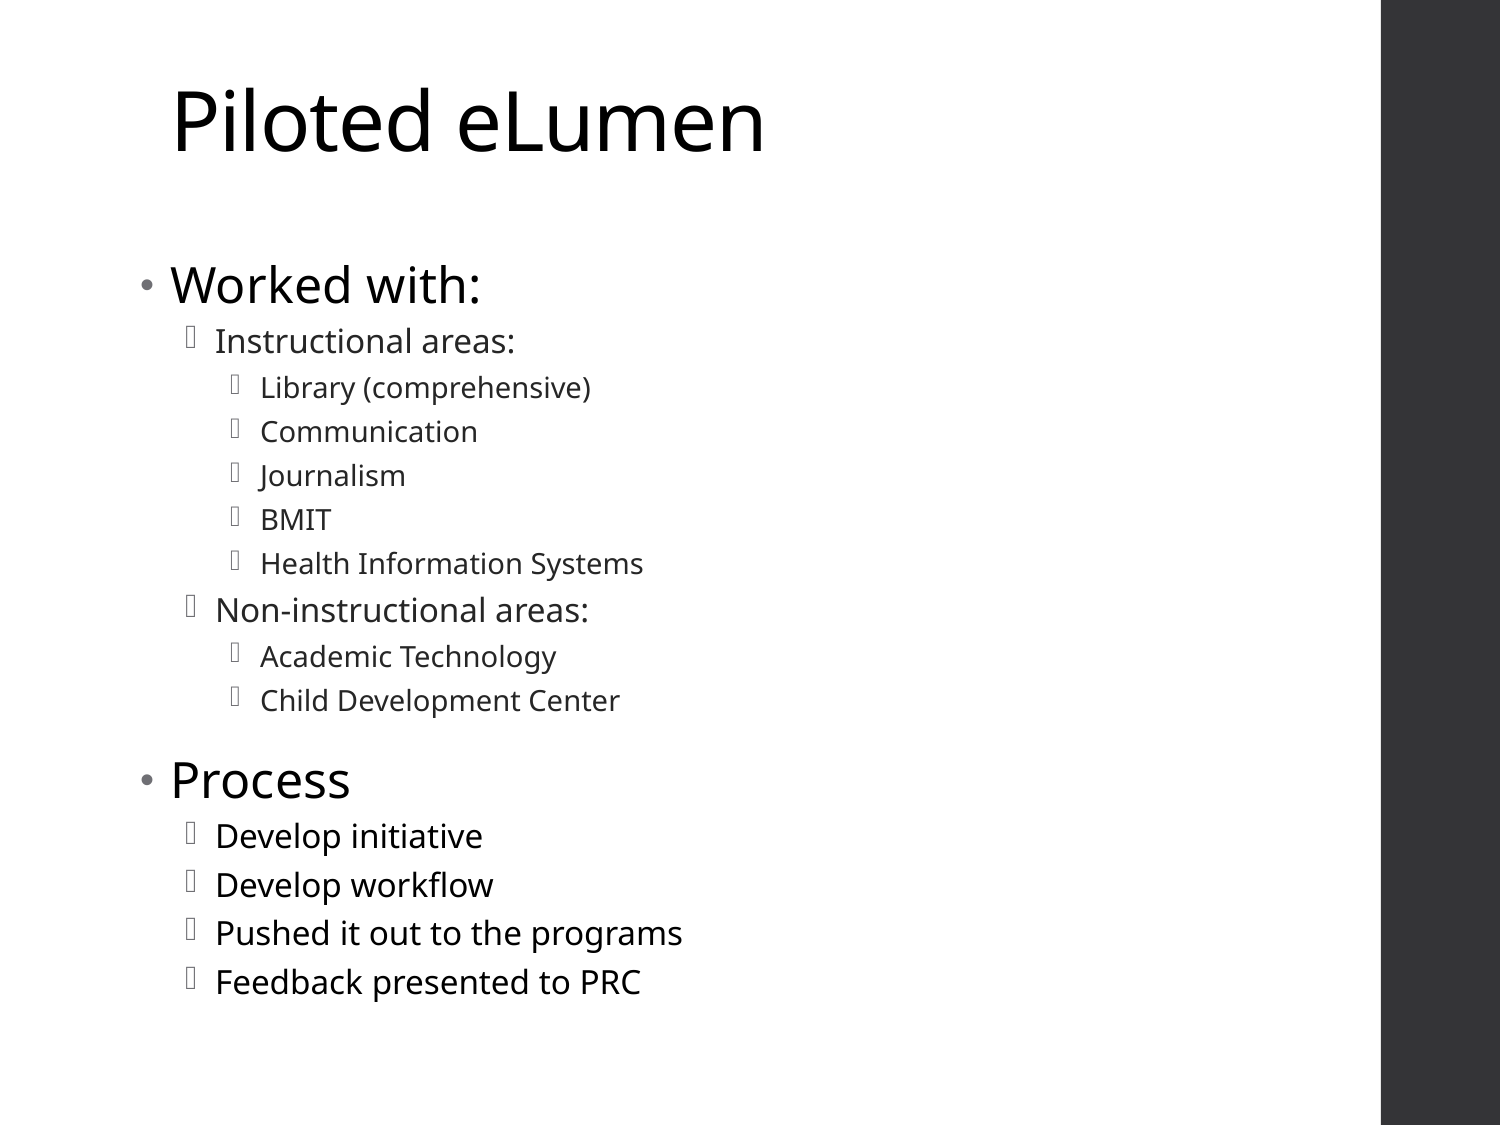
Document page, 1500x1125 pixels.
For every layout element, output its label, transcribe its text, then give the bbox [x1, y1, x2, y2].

title Piloted eLumen [155, 60, 1348, 278]
list Worked with: Instructional areas: Library (comprehensive) Communication Journalism BMIT Health Information Systems Non-instructional areas: Academic Technology Child Development Center Process Develop initiative Develop workflow Pushed it out to the programs Feedback presented to PRC [125, 249, 1213, 1025]
